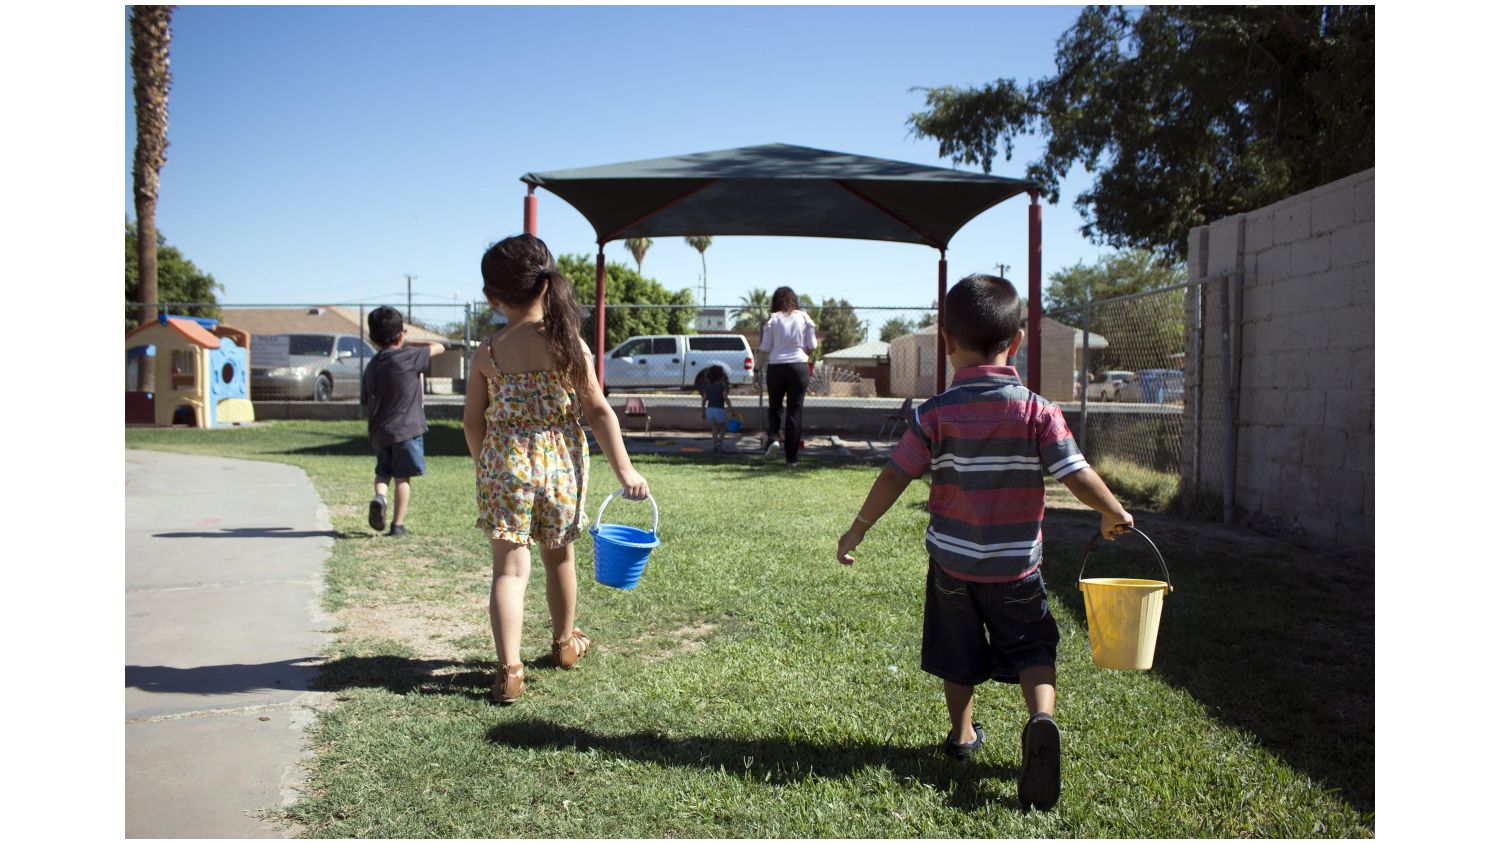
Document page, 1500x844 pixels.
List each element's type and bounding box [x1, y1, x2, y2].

picture [124, 5, 1376, 839]
